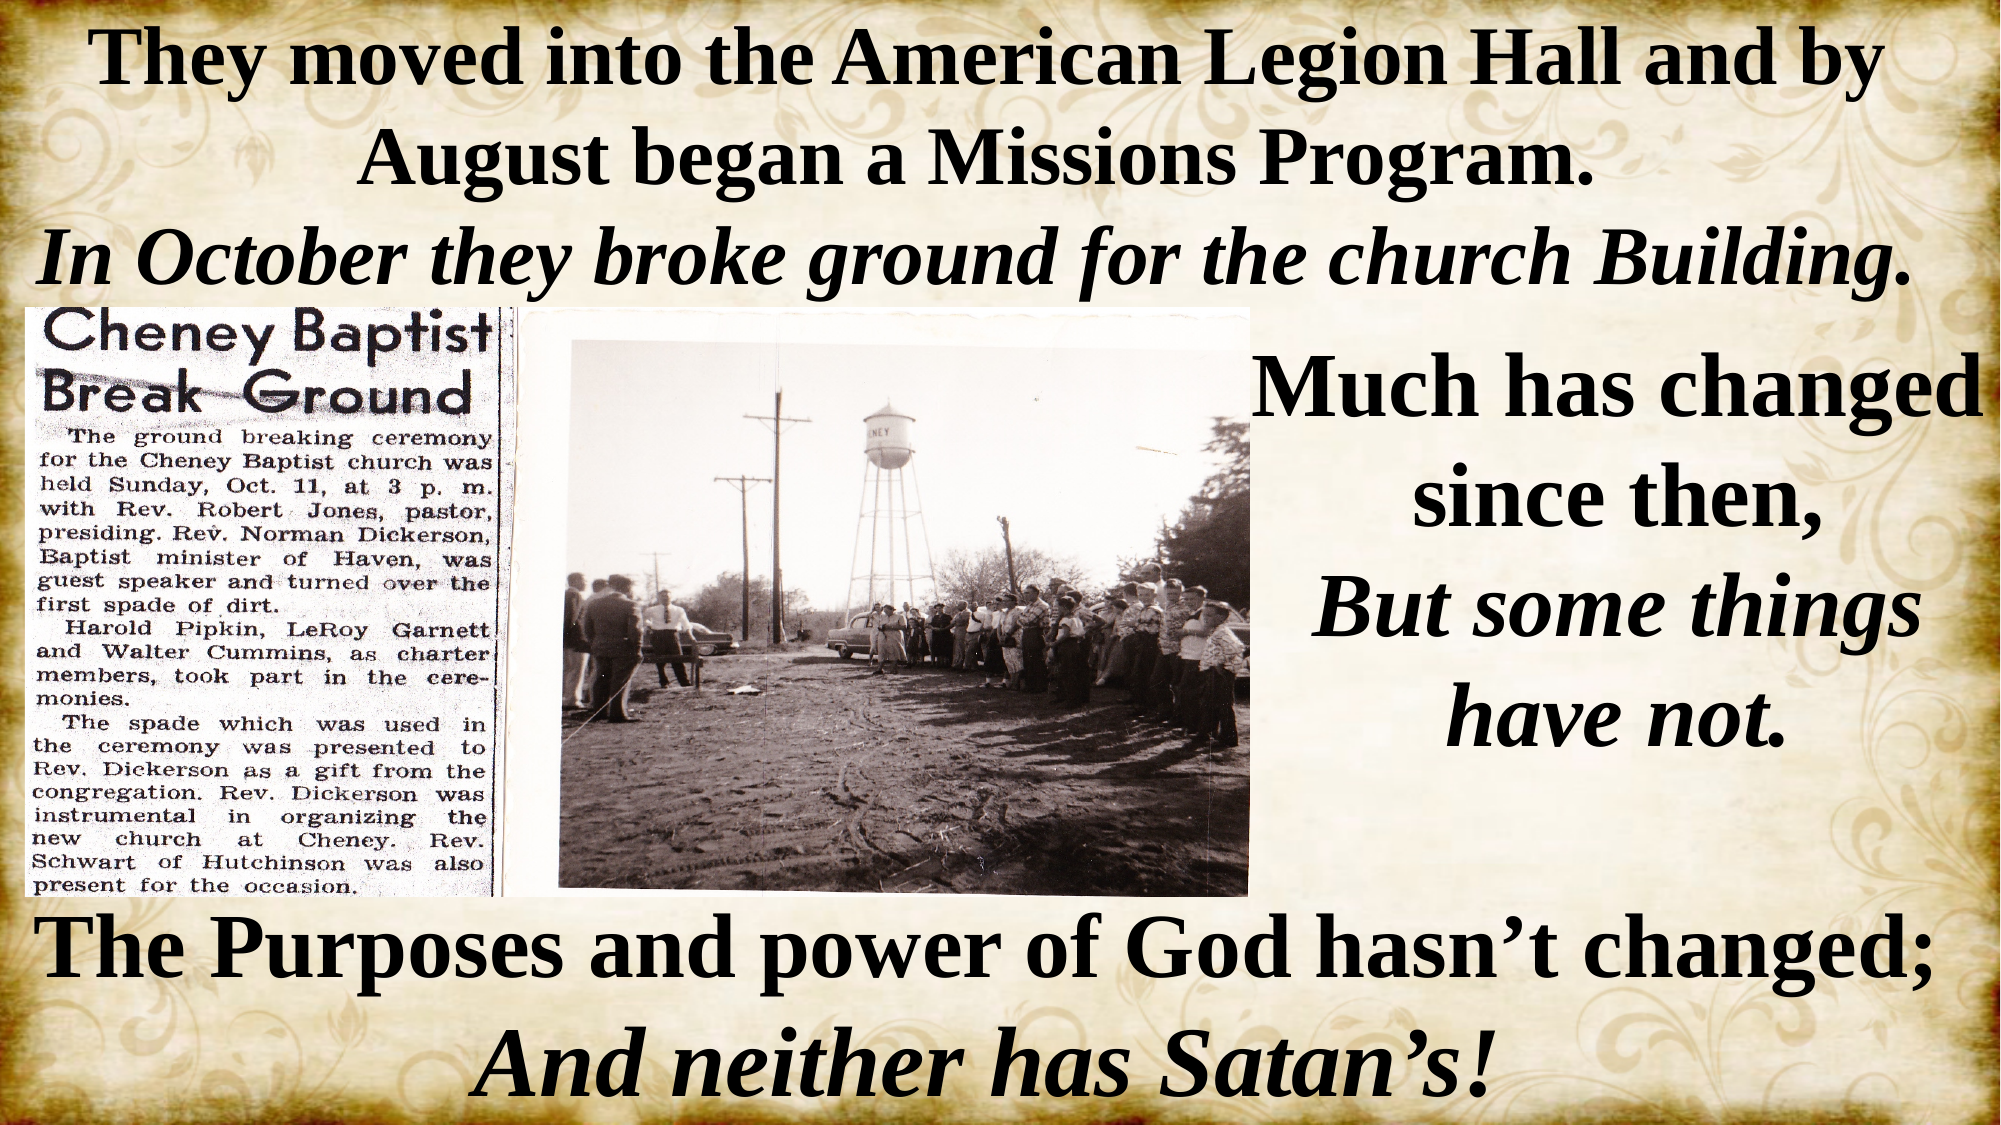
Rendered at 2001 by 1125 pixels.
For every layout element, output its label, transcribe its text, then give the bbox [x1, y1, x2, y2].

picture [0, 0, 2001, 1125]
text_box The Purposes and power of God hasn’t changed; And neither has Satan’s! [0, 878, 2000, 1124]
text_box They moved into the American Legion Hall and by August began a Missions Program. In October they broke ground for the church Building. [0, 0, 1975, 309]
text_box Much has changed since then, But some things have not. [1254, 317, 2000, 772]
